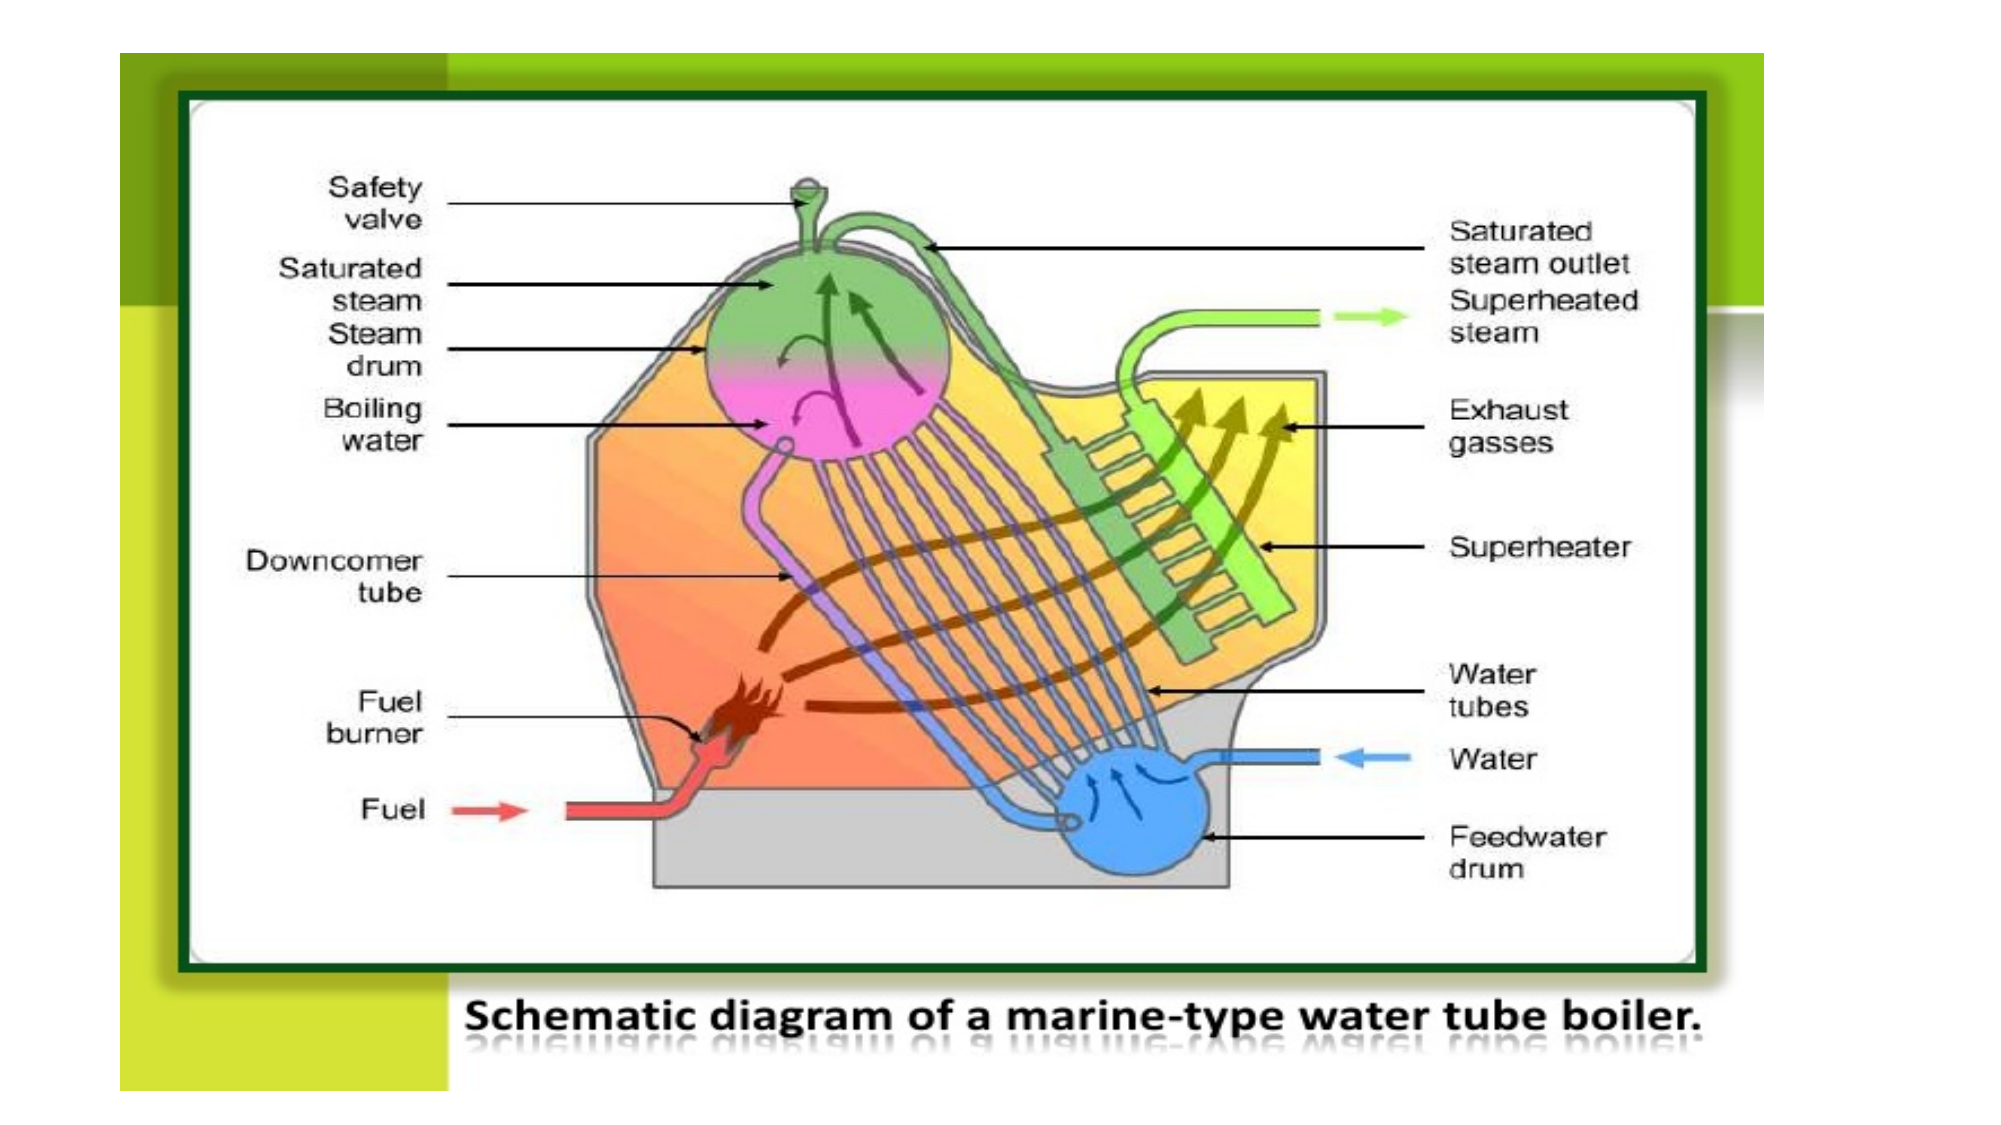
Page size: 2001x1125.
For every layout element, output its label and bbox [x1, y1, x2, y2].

picture [120, 53, 1764, 1091]
